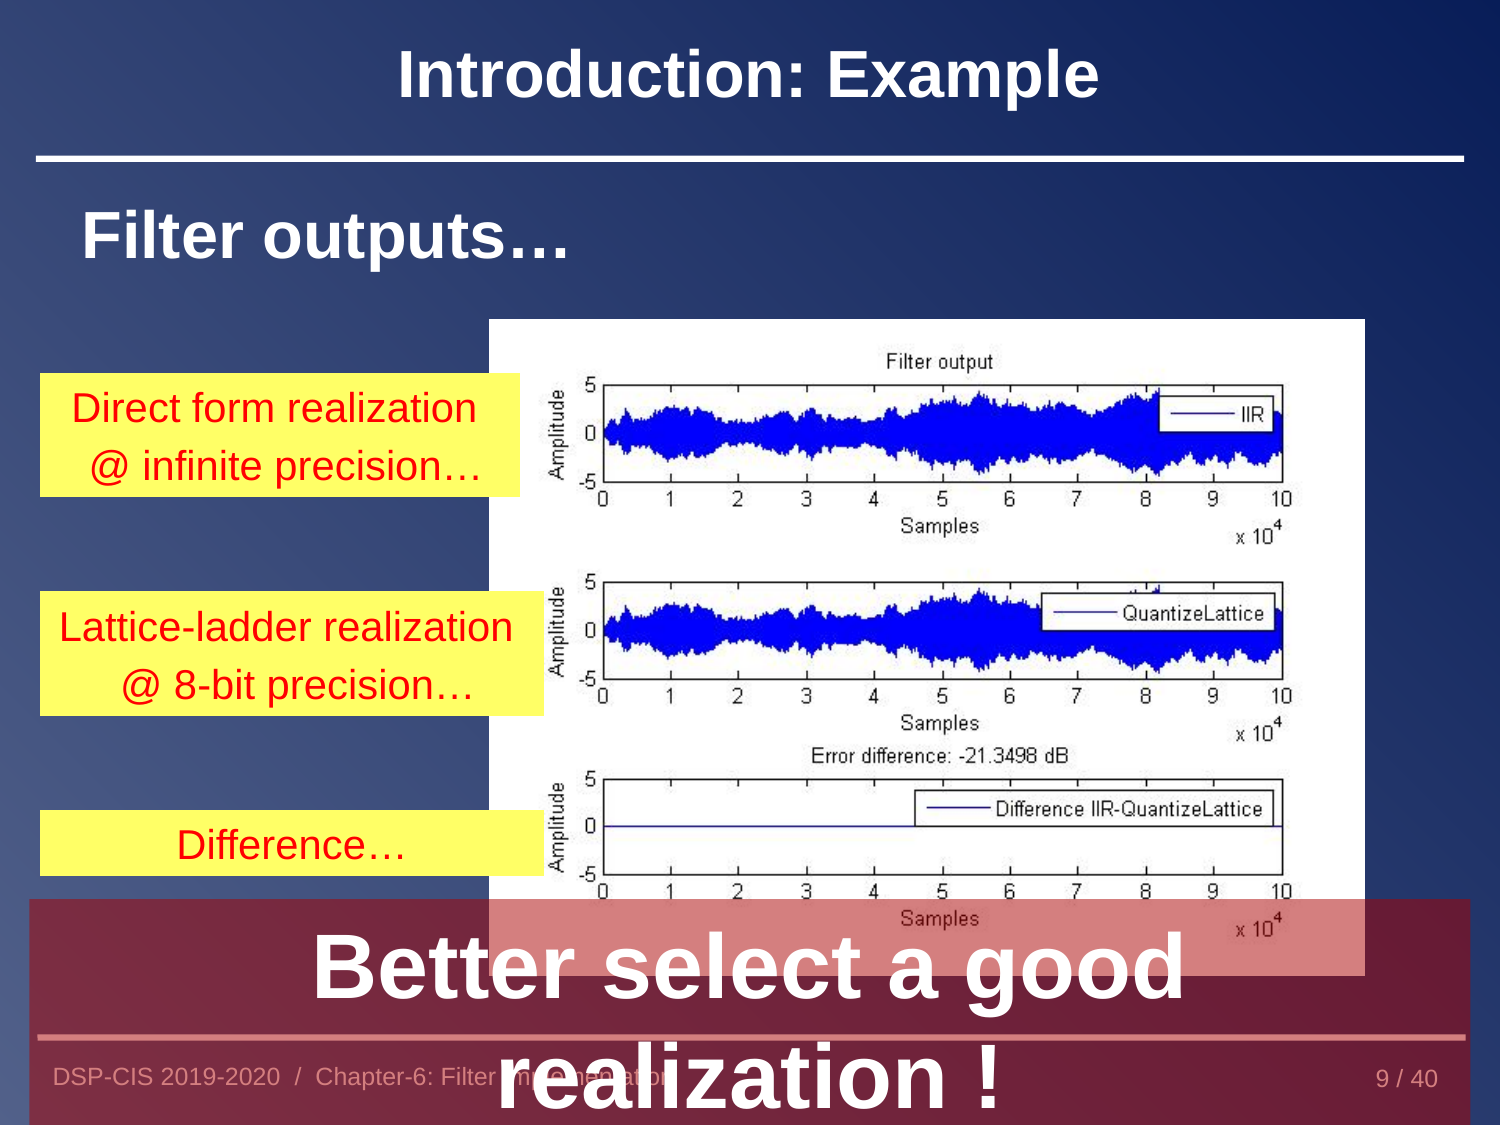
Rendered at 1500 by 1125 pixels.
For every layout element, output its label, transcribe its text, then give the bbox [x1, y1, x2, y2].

text_box Lattice-ladder realization @ 8-bit precision… [41, 591, 484, 715]
text_box Difference… [41, 810, 484, 876]
text_box Filter outputs… [29, 184, 626, 280]
text_box Better select a good realization ! [29, 899, 1471, 1125]
picture [489, 319, 1365, 977]
text_box Direct form realization @ infinite precision… [41, 373, 484, 497]
title Introduction: Example [47, 15, 1450, 144]
